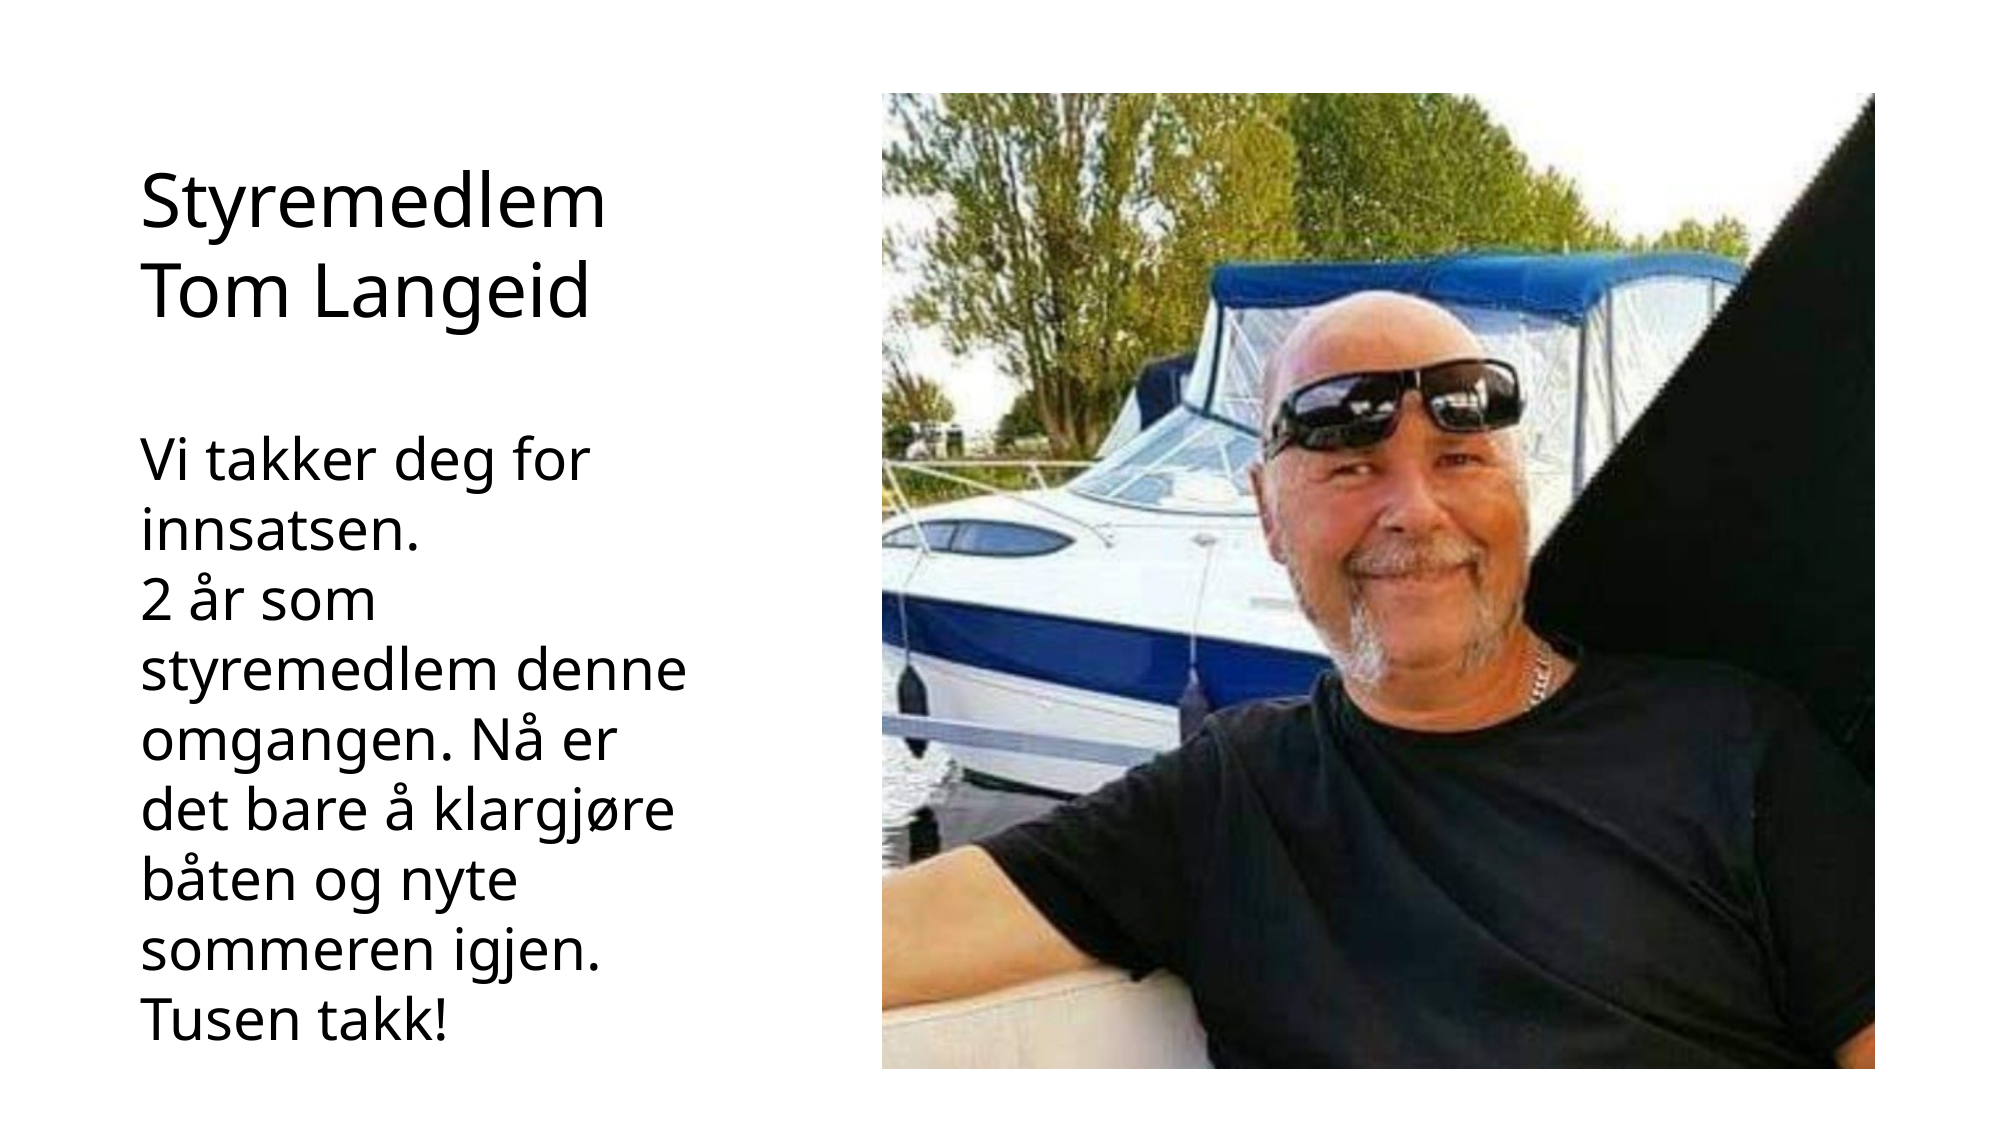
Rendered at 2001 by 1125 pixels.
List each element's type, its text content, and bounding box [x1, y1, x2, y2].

picture [882, 93, 1875, 1070]
text_box Styremedlem Tom Langeid Vi takker deg for innsatsen. 2 år som styremedlem denne omgangen. Nå er det bare å klargjøre båten og nyte sommeren igjen. Tusen takk! [125, 145, 736, 1060]
